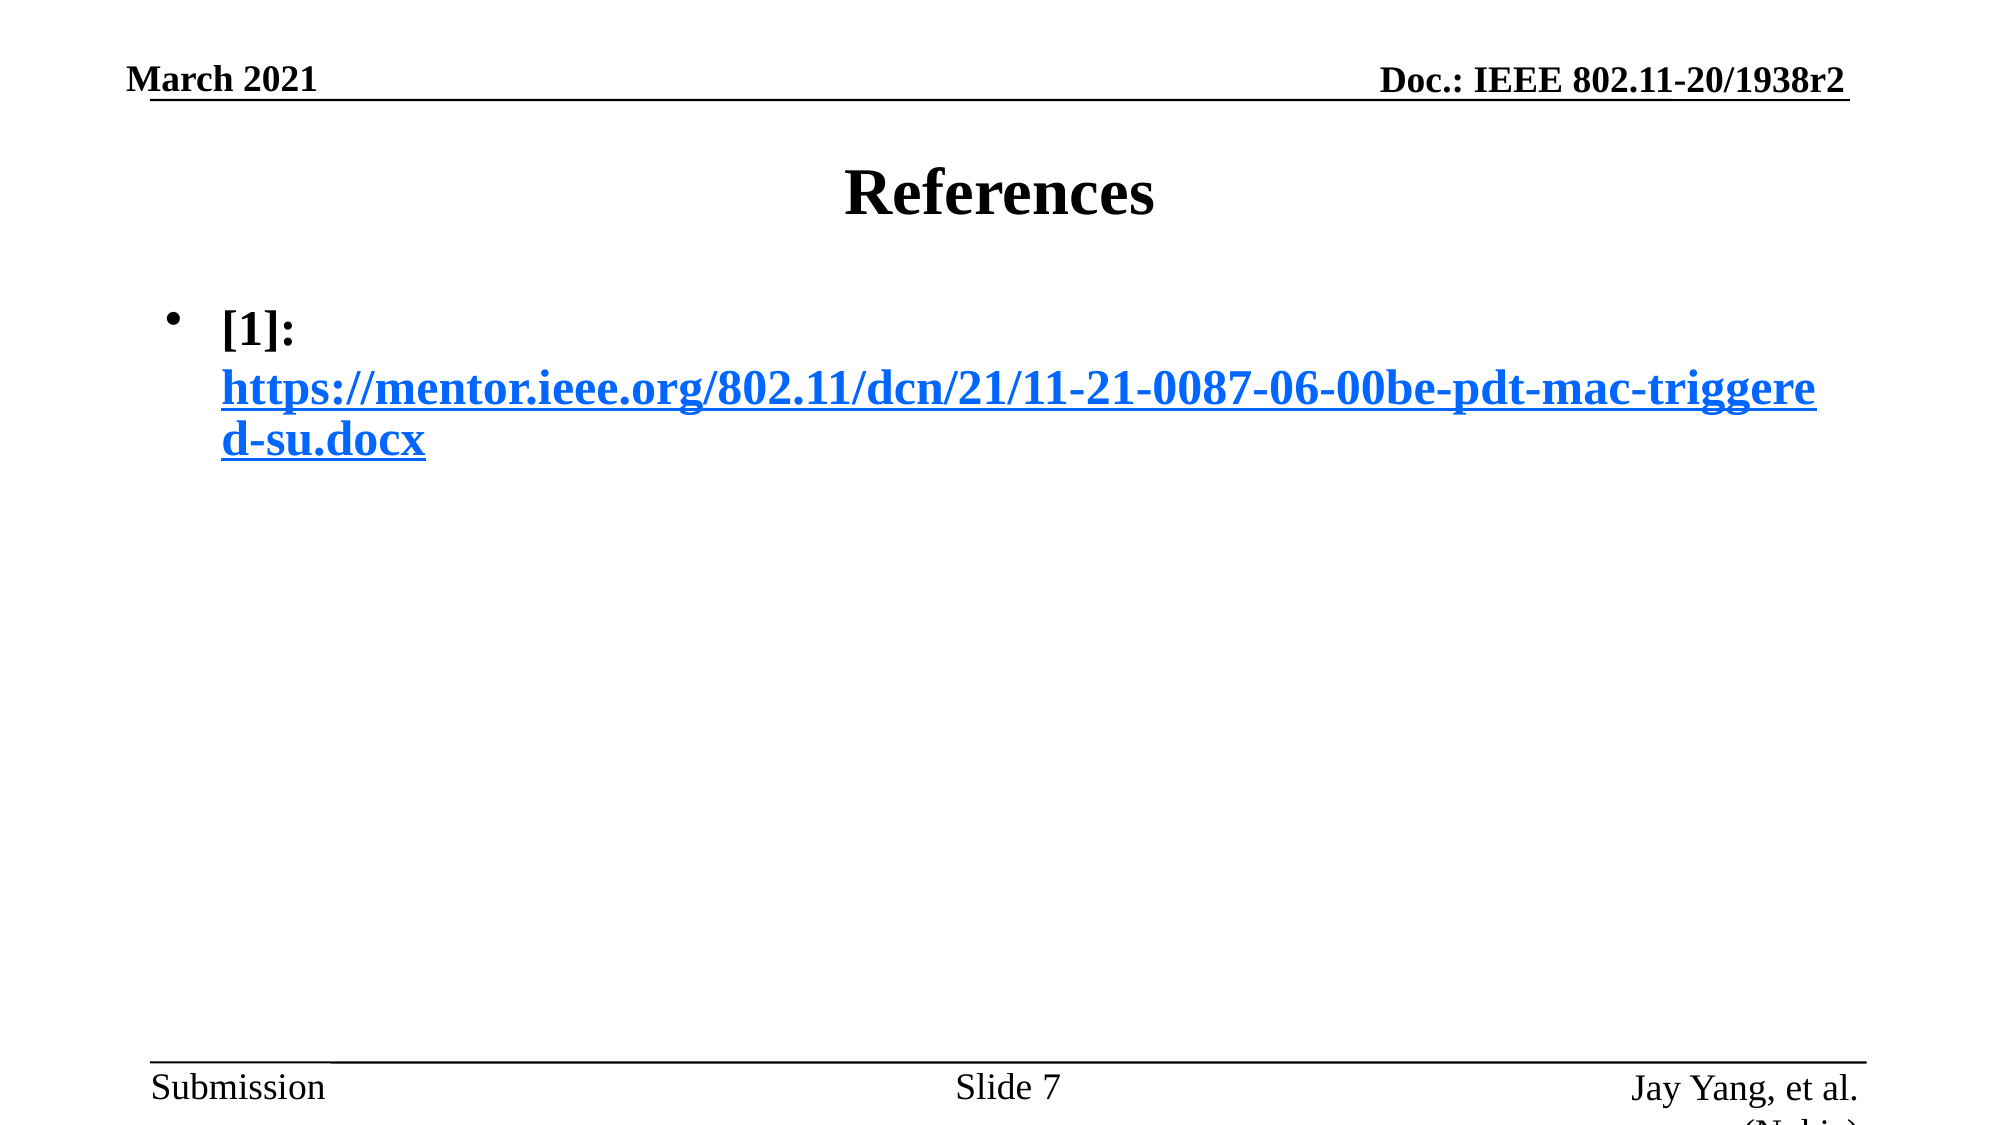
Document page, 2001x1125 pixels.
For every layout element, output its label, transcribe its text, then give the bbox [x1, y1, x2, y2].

footer Jay Yang, et al. (Nokia) [1585, 1062, 1860, 1109]
title References [149, 112, 1851, 263]
slide_number Slide 7 [942, 1061, 1075, 1108]
list [1]: https://mentor.ieee.org/802.11/dcn/21/11-21-0087-06-00be-pdt-mac-triggered-su.docx [149, 287, 1851, 1038]
